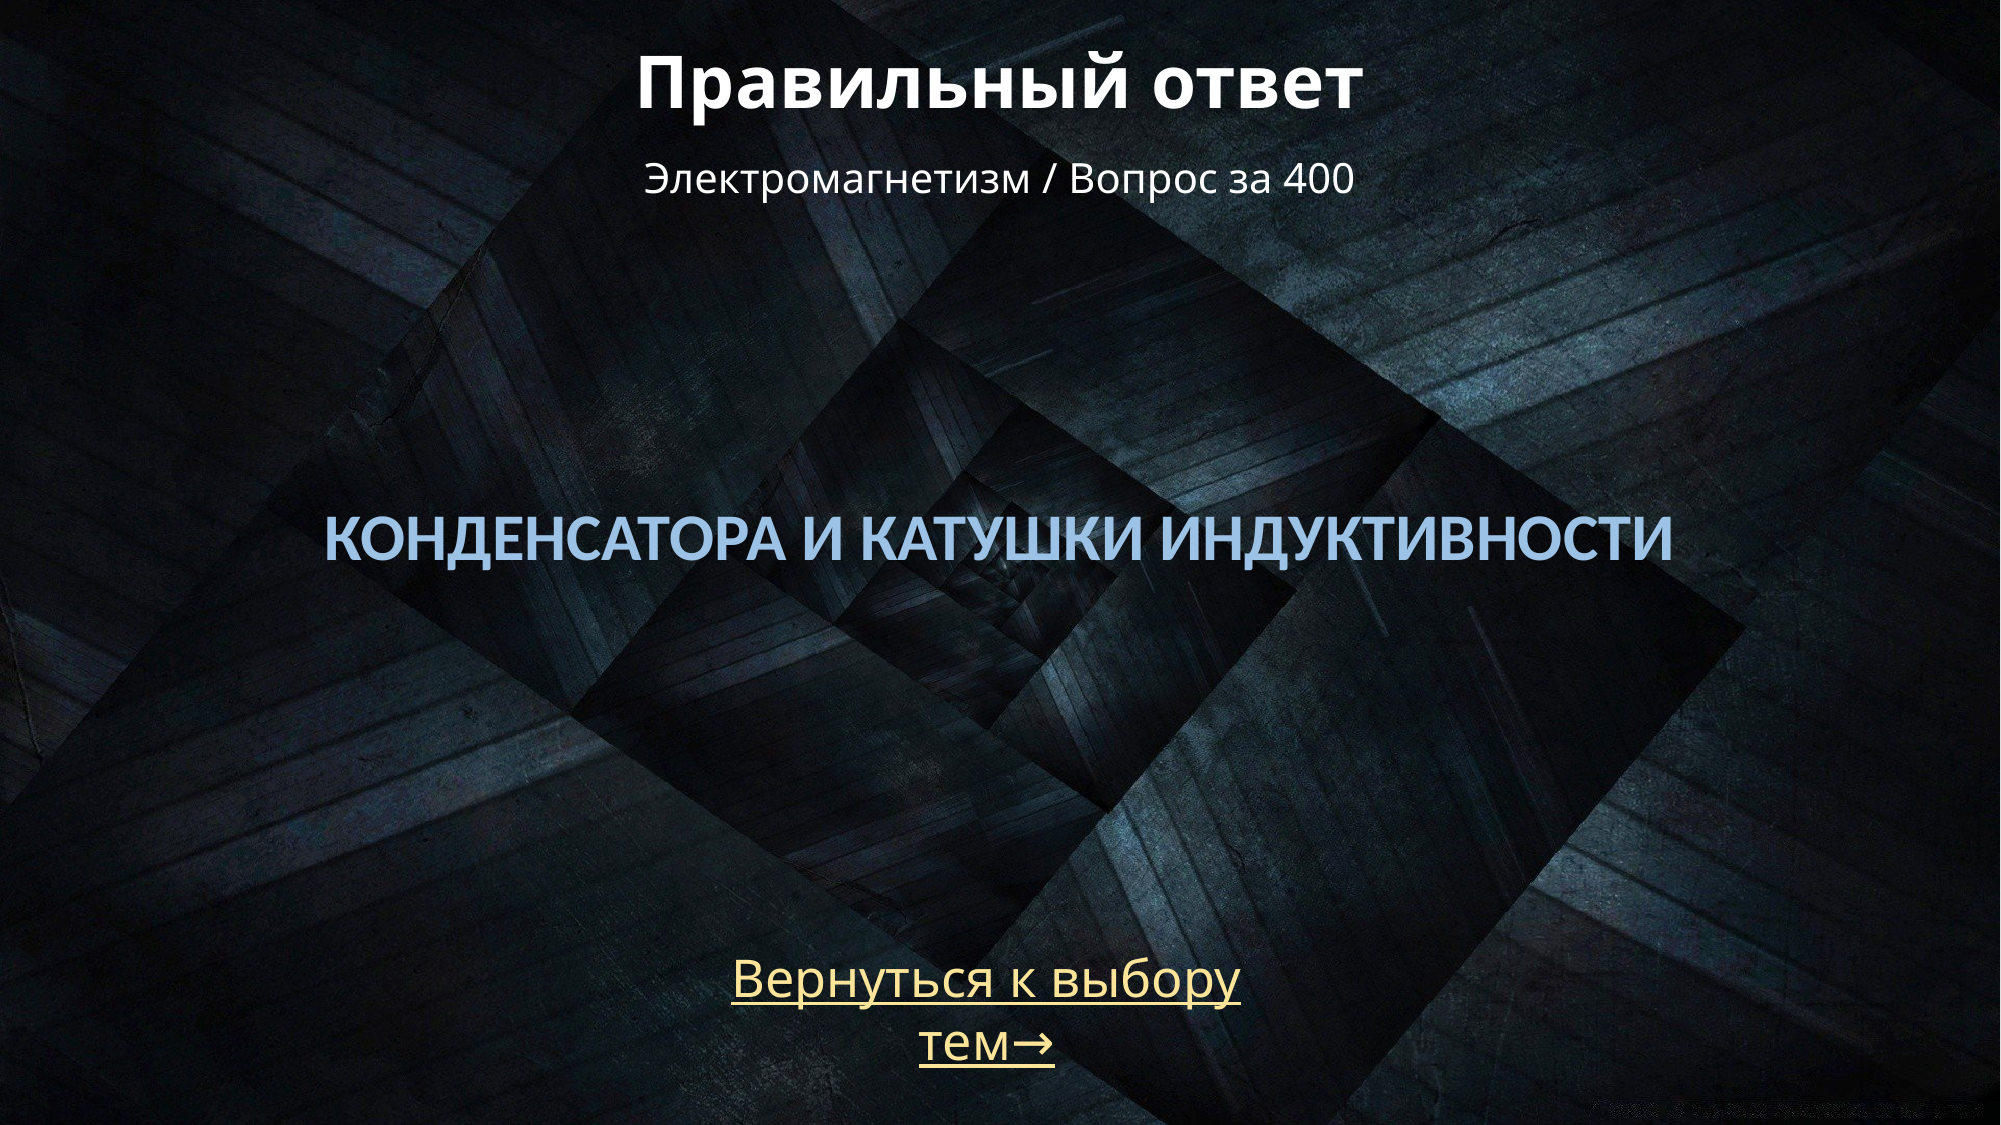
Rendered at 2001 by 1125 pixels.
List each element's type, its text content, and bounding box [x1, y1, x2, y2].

title Правильный ответ Электромагнетизм / Вопрос за 400 [0, 0, 2000, 249]
text_box Вернуться к выбору тем→ [649, 938, 1324, 1079]
picture [0, 0, 2001, 1125]
text_box КОНДЕНСАТОРА И КАТУШКИ ИНДУКТИВНОСТИ [0, 485, 2000, 581]
